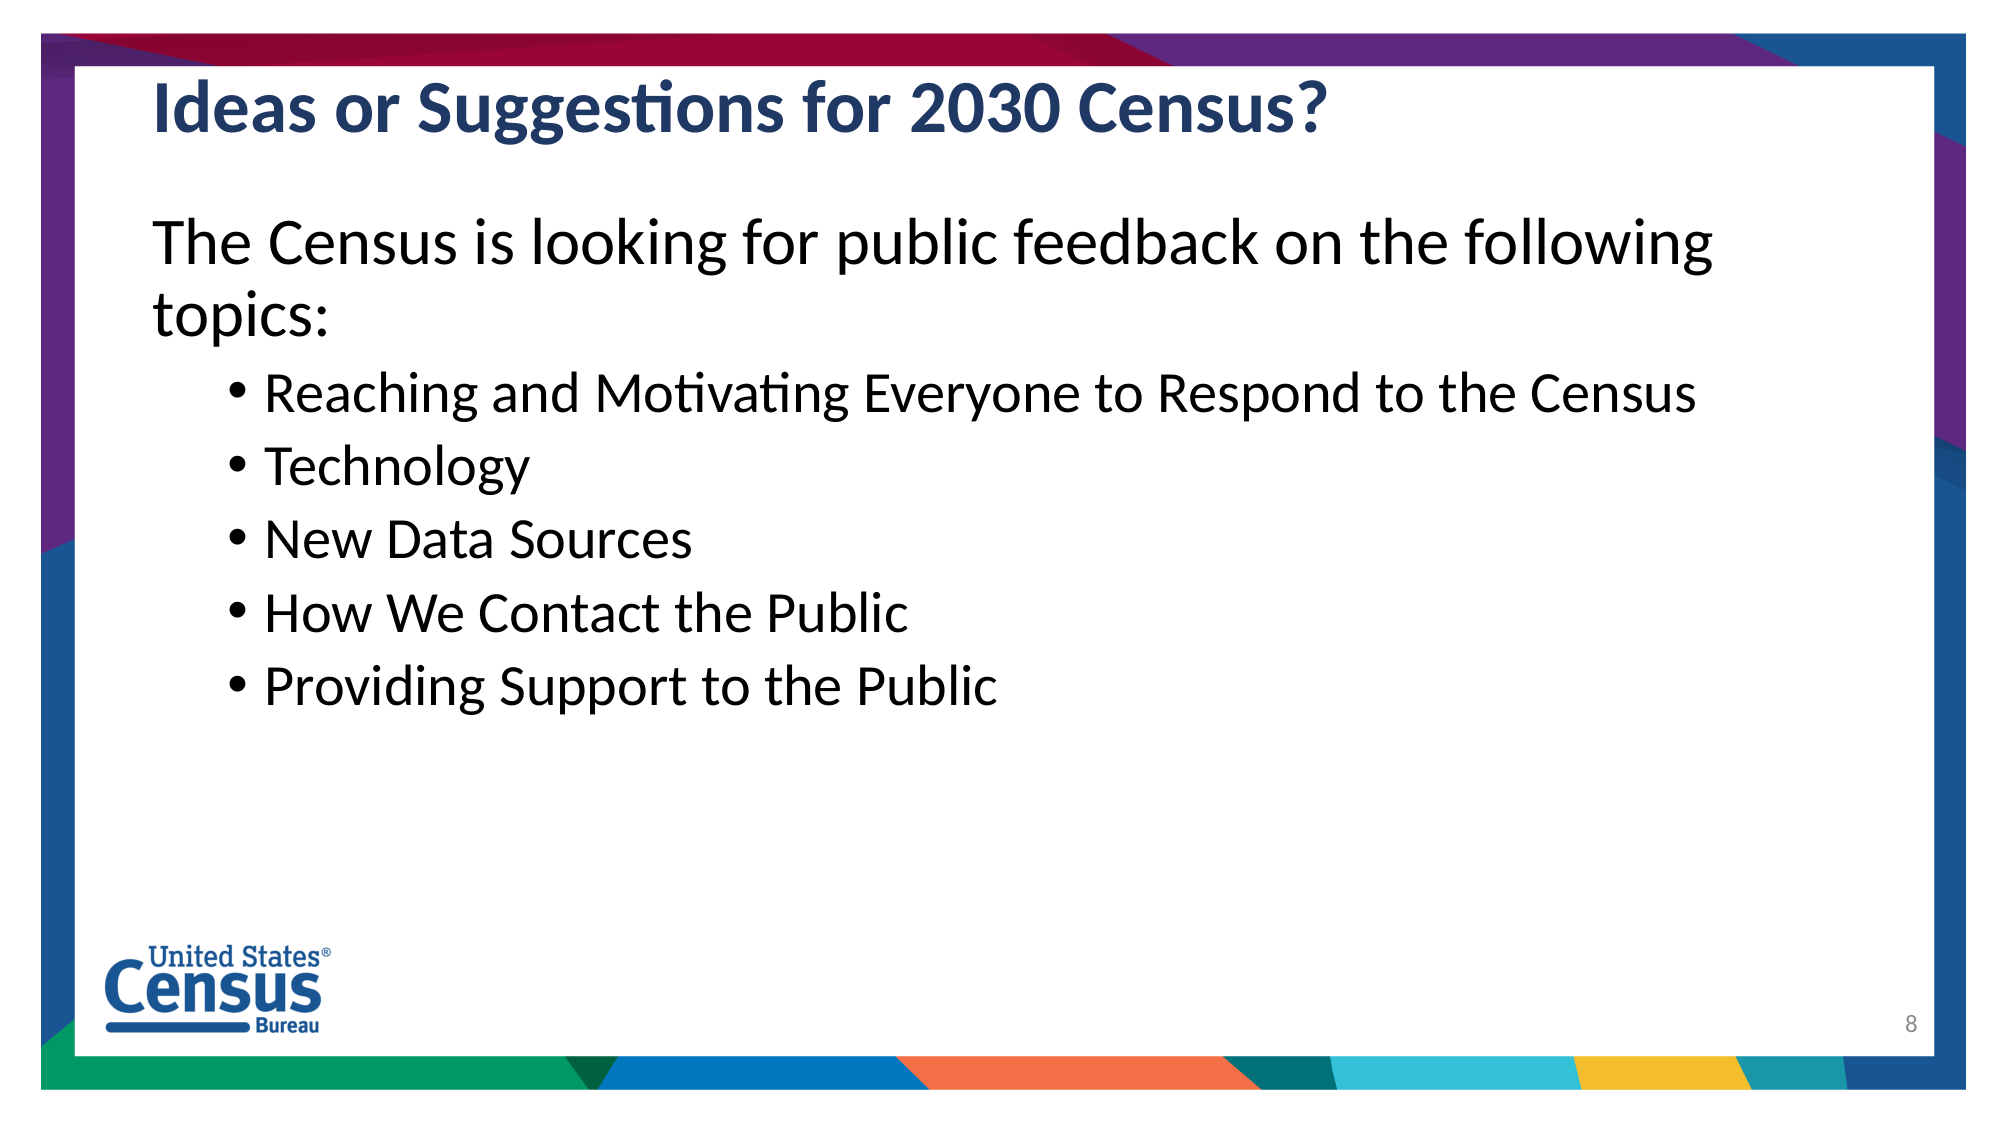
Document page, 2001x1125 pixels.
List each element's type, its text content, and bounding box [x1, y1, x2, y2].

slide_number 8 [1482, 992, 1933, 1053]
picture [0, 0, 1997, 1125]
title Ideas or Suggestions for 2030 Census? [137, 59, 1863, 171]
list The Census is looking for public feedback on the following topics: Reaching and Motivating Everyone to Respond to the Census Technology New Data Sources How We Contact the Public Providing Support to the Public [137, 200, 1863, 955]
